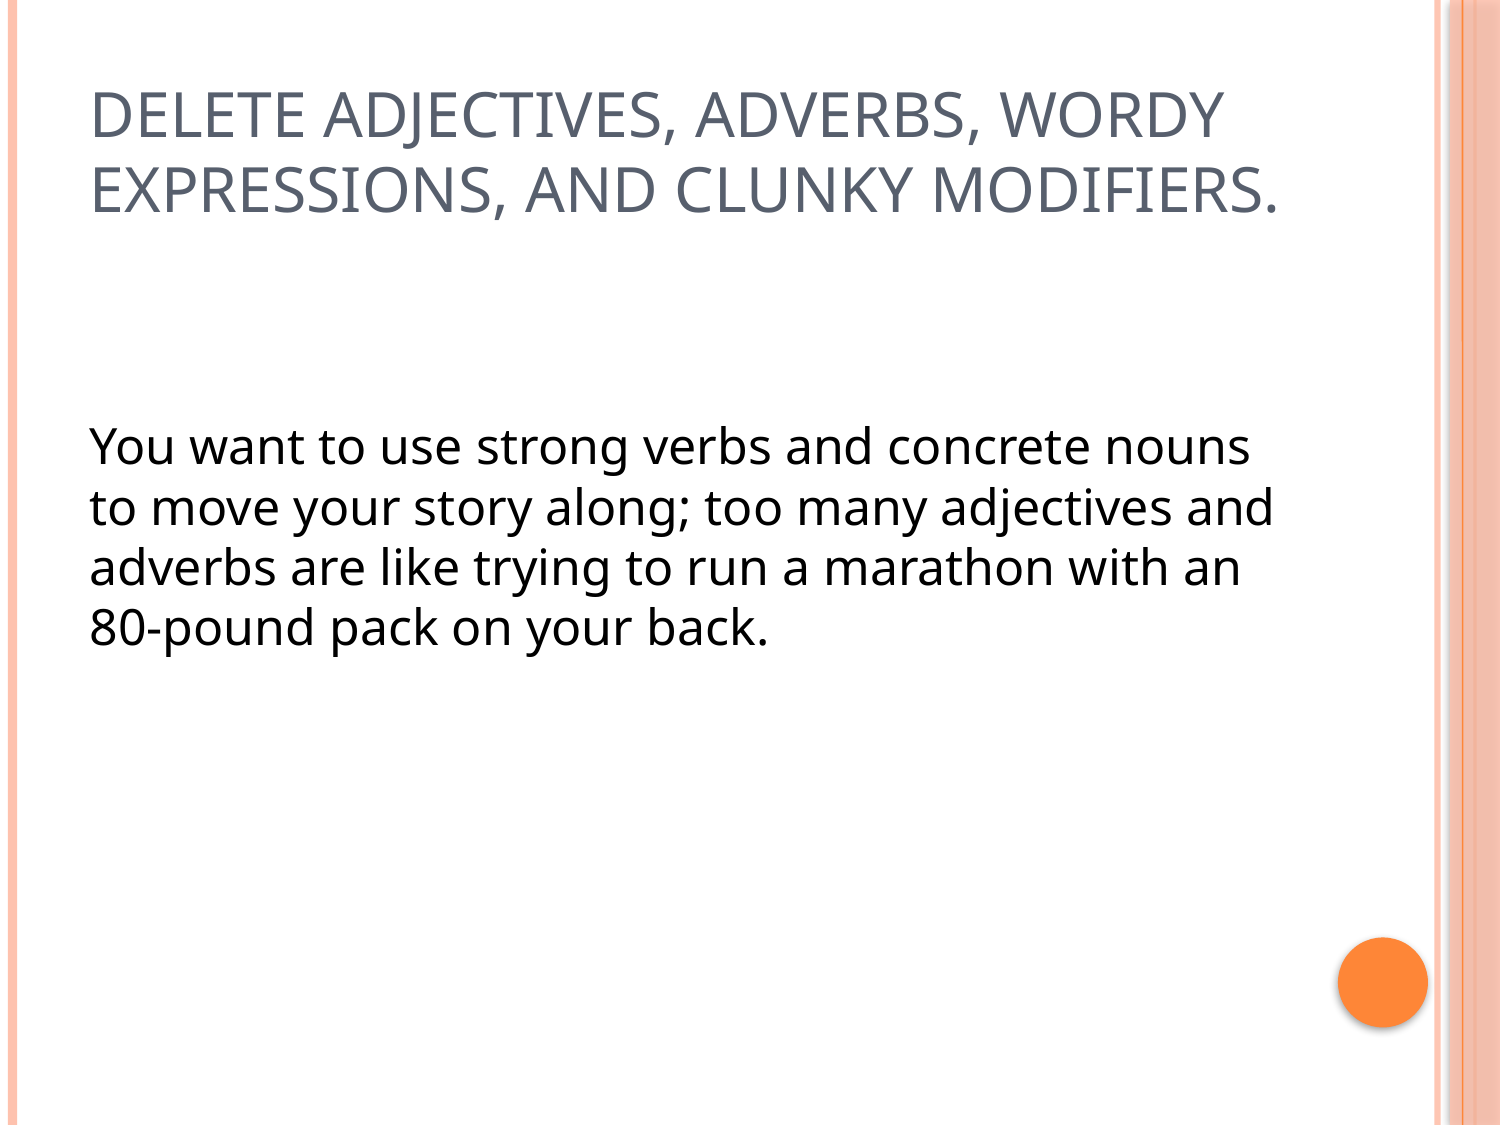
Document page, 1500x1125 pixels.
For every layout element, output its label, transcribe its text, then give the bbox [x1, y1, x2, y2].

title Delete adjectives, adverbs, wordy expressions, and clunky modifiers. [75, 45, 1300, 233]
list You want to use strong verbs and concrete nouns to move your story along; too many adjectives and adverbs are like trying to run a marathon with an 80-pound pack on your back. [75, 262, 1300, 1062]
